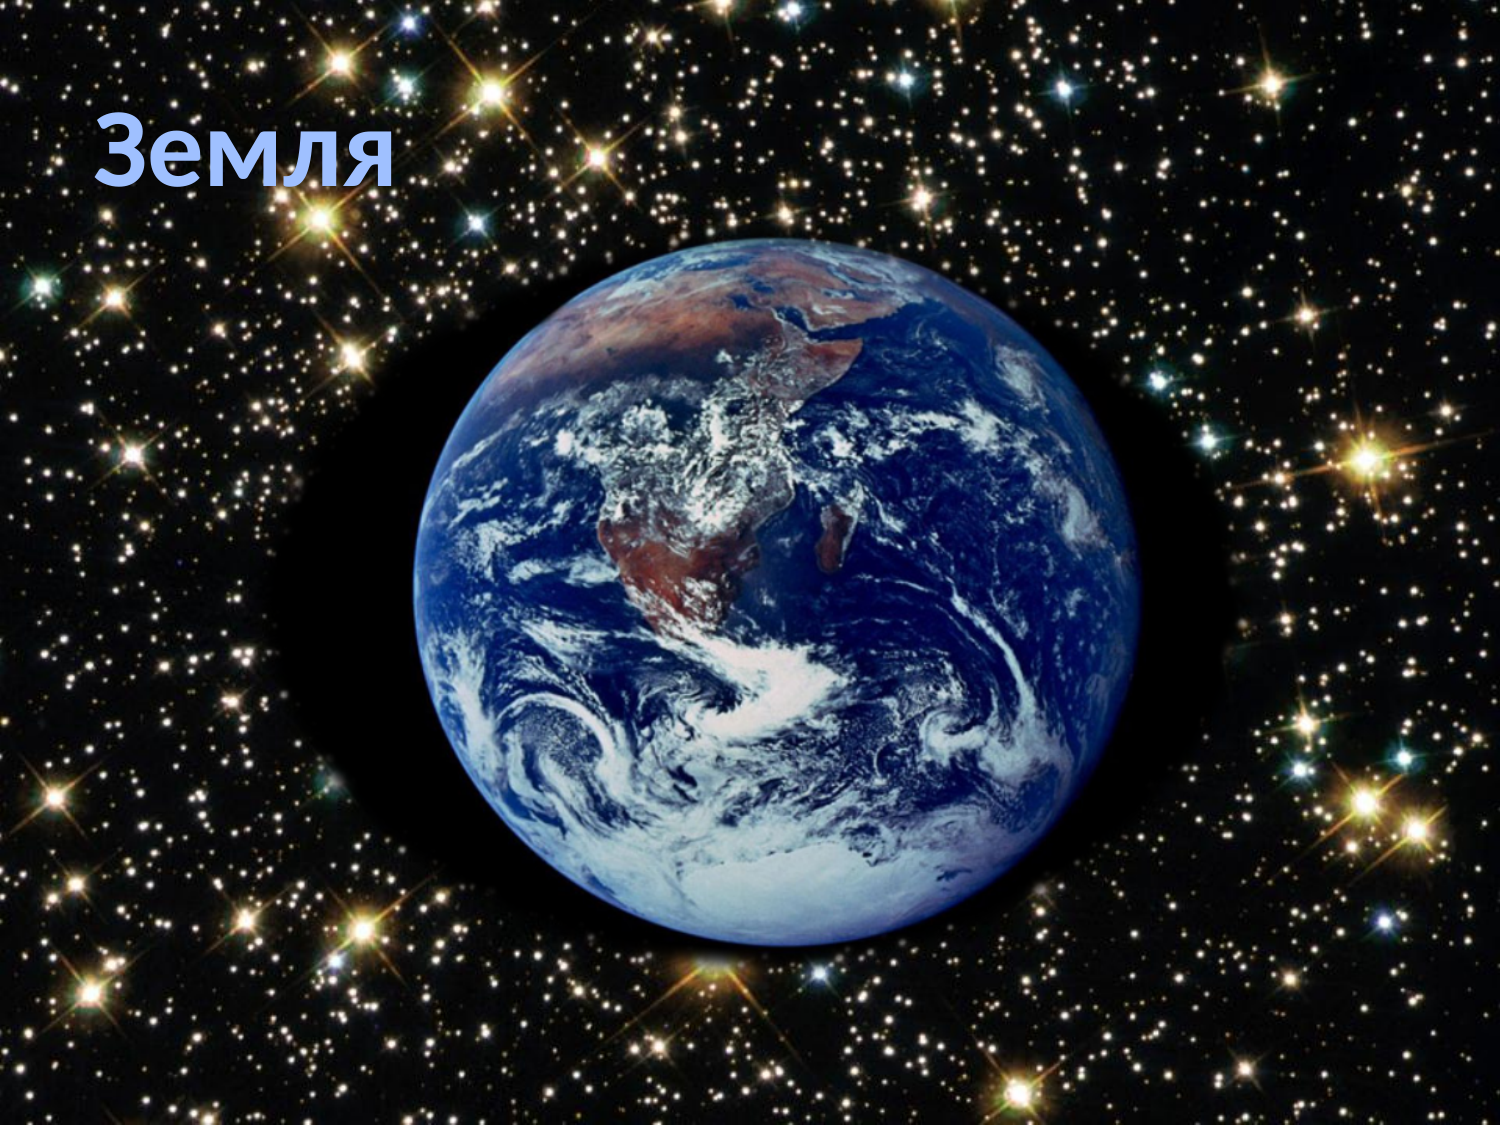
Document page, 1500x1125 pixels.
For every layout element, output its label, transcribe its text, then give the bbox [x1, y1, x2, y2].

text_box Земля [78, 66, 414, 217]
picture [0, 0, 1500, 1125]
